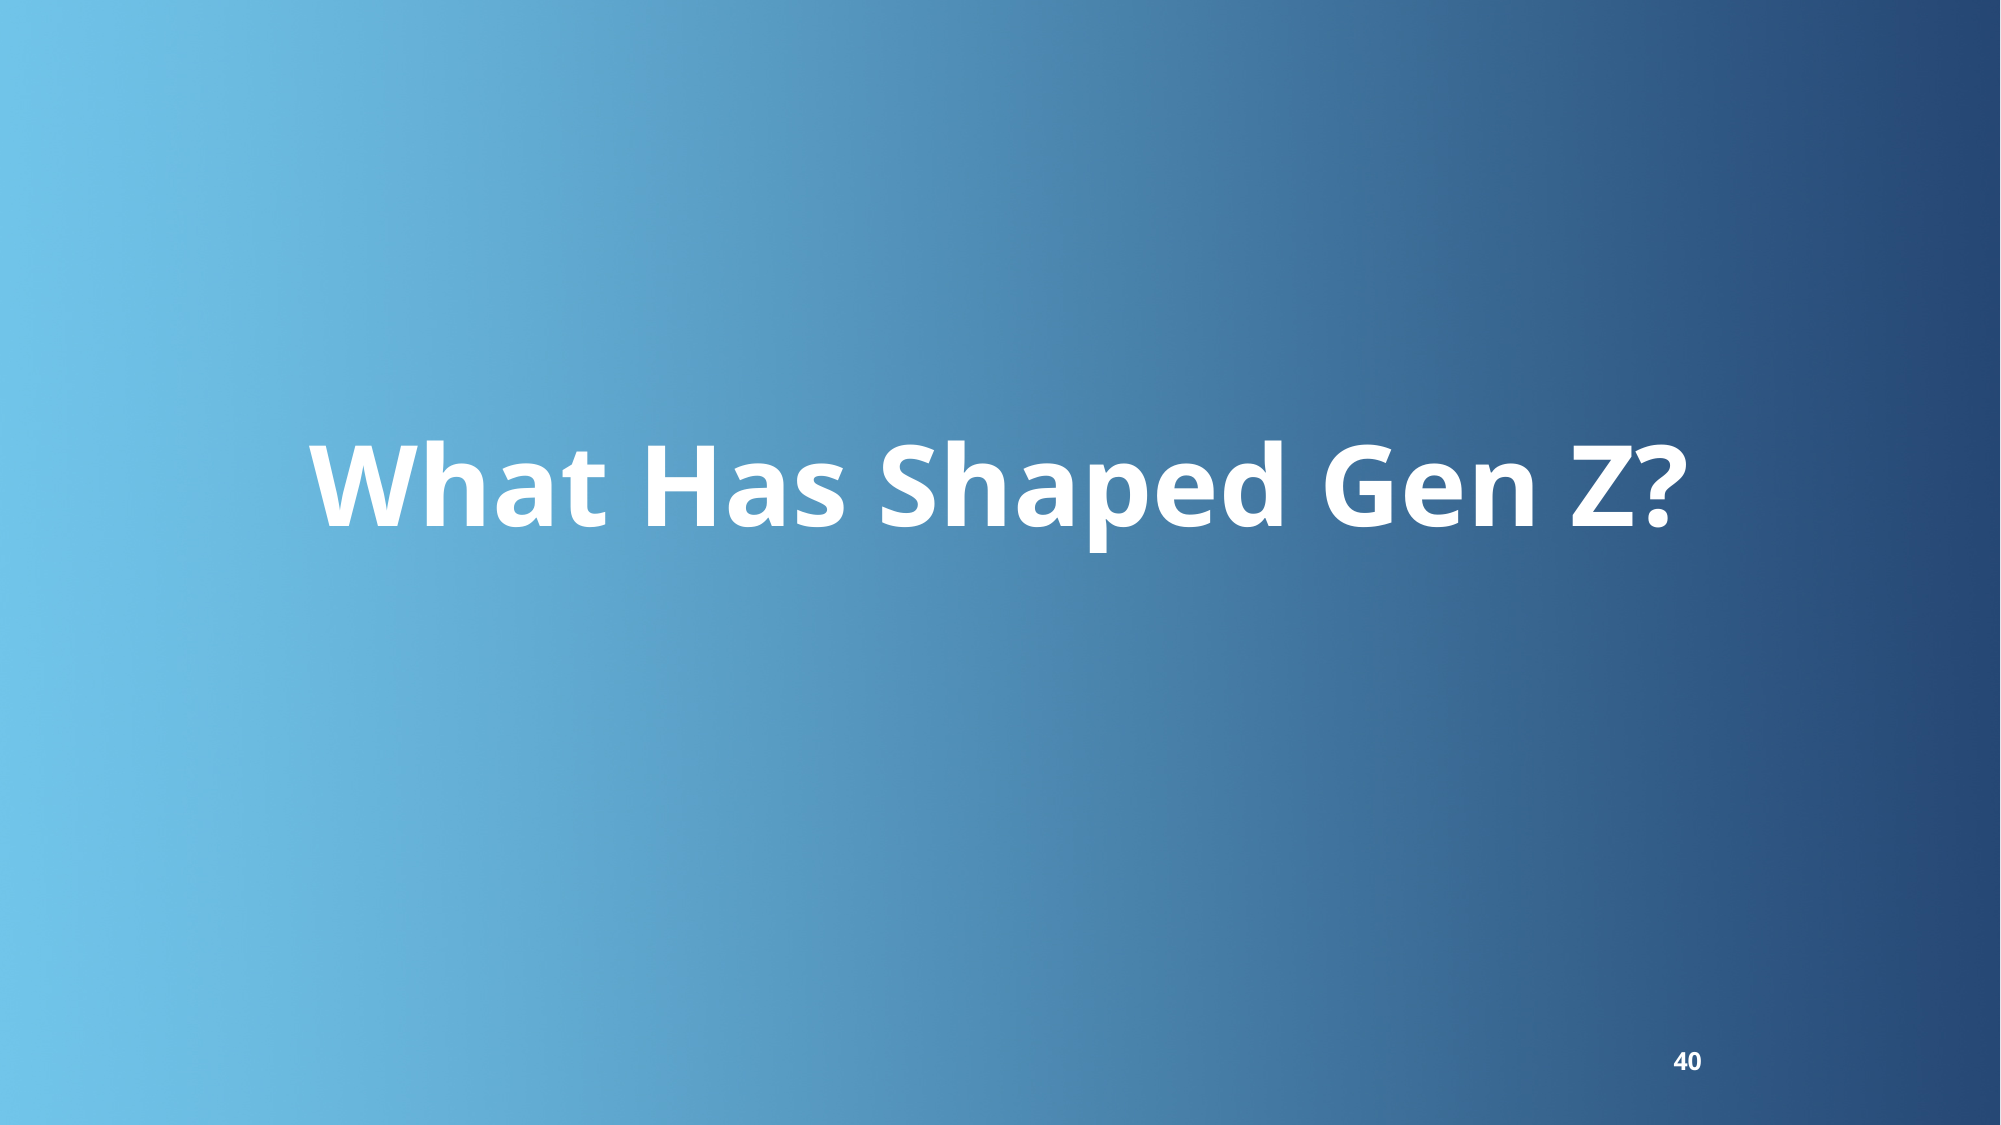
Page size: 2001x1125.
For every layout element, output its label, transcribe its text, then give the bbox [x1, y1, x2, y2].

text_box [406, 557, 1594, 808]
text_box What Has Shaped Gen Z? [200, 406, 1800, 557]
picture [0, 0, 2001, 1125]
slide_number 40 [1650, 1032, 1718, 1093]
